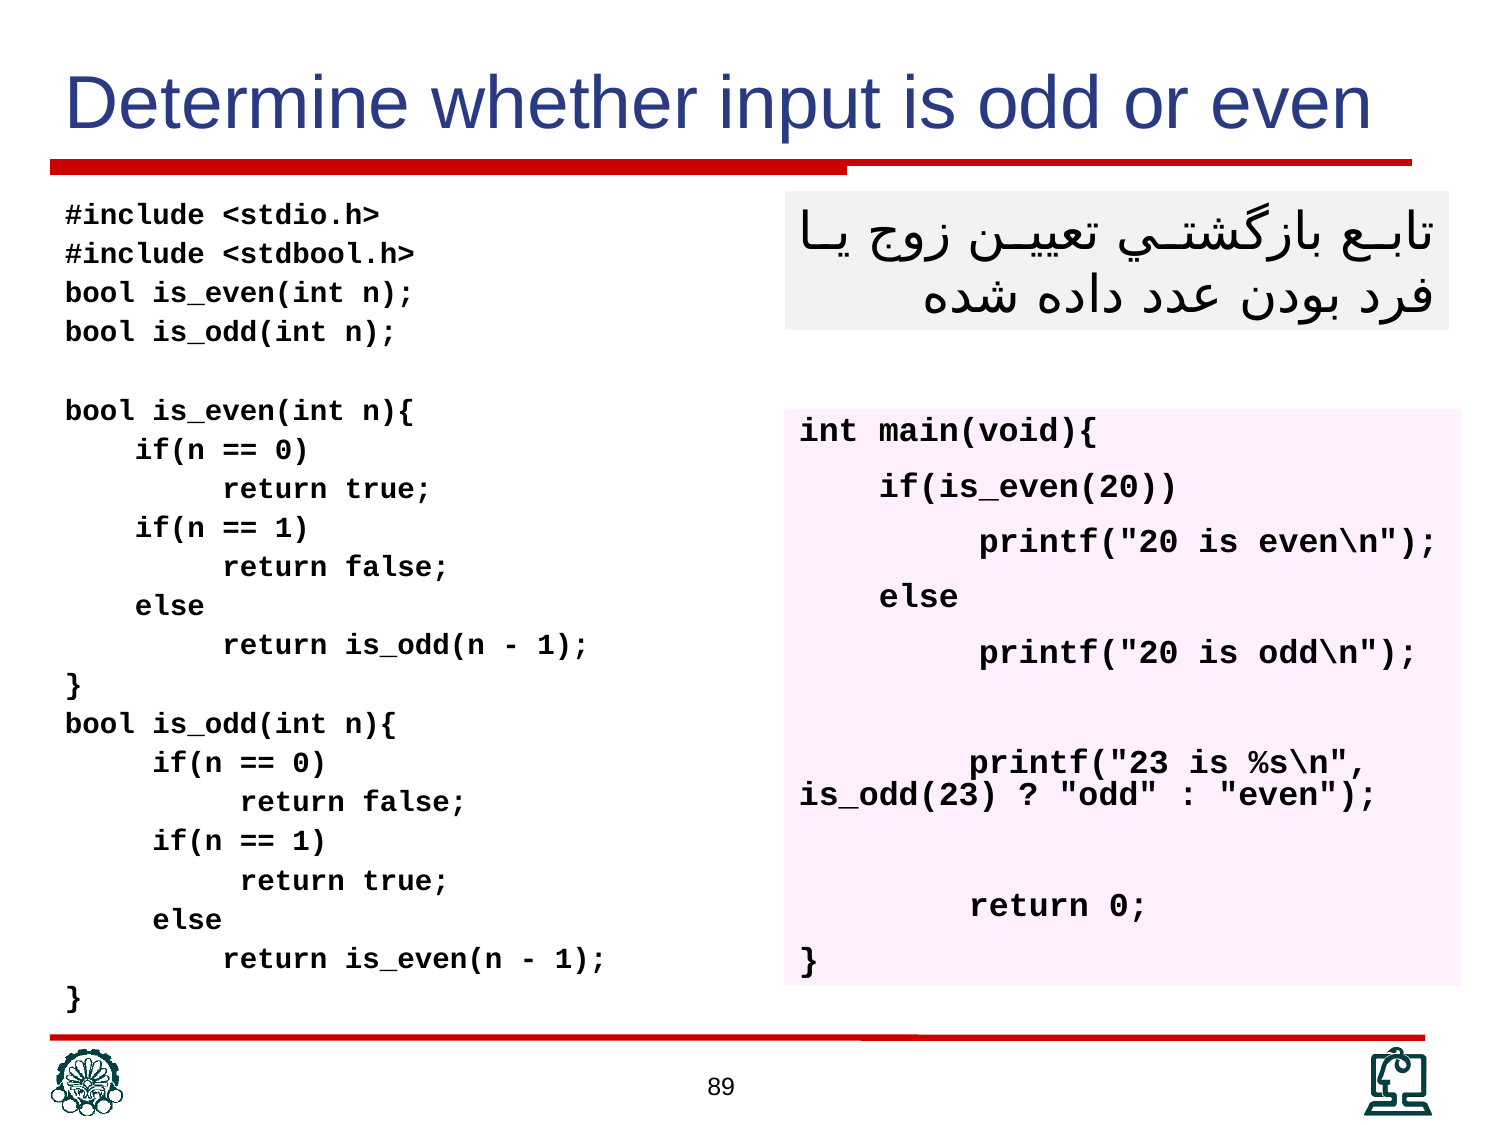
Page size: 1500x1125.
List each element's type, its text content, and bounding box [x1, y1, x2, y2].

list #include <stdio.h> #include <stdbool.h> bool is_even(int n); bool is_odd(int n); bool is_even(int n){ if(n == 0) return true; if(n == 1) return false; else return is_odd(n - 1); } bool is_odd(int n){ if(n == 0) return false; if(n == 1) return true; else return is_even(n - 1); } [50, 187, 774, 1037]
text_box تابع بازگشتي تعيين زوج يا فرد بودن عدد داده شده [784, 190, 1450, 331]
picture [1362, 1045, 1438, 1119]
title Determine whether input is odd or even [50, 26, 1463, 151]
picture [50, 1047, 125, 1118]
text_box int main(void){ if(is_even(20)) printf("20 is even\n"); else printf("20 is odd\n"); printf("23 is %s\n", is_odd(23) ? "odd" : "even"); return 0; } [784, 408, 1461, 986]
text_box 89 [650, 1062, 750, 1103]
